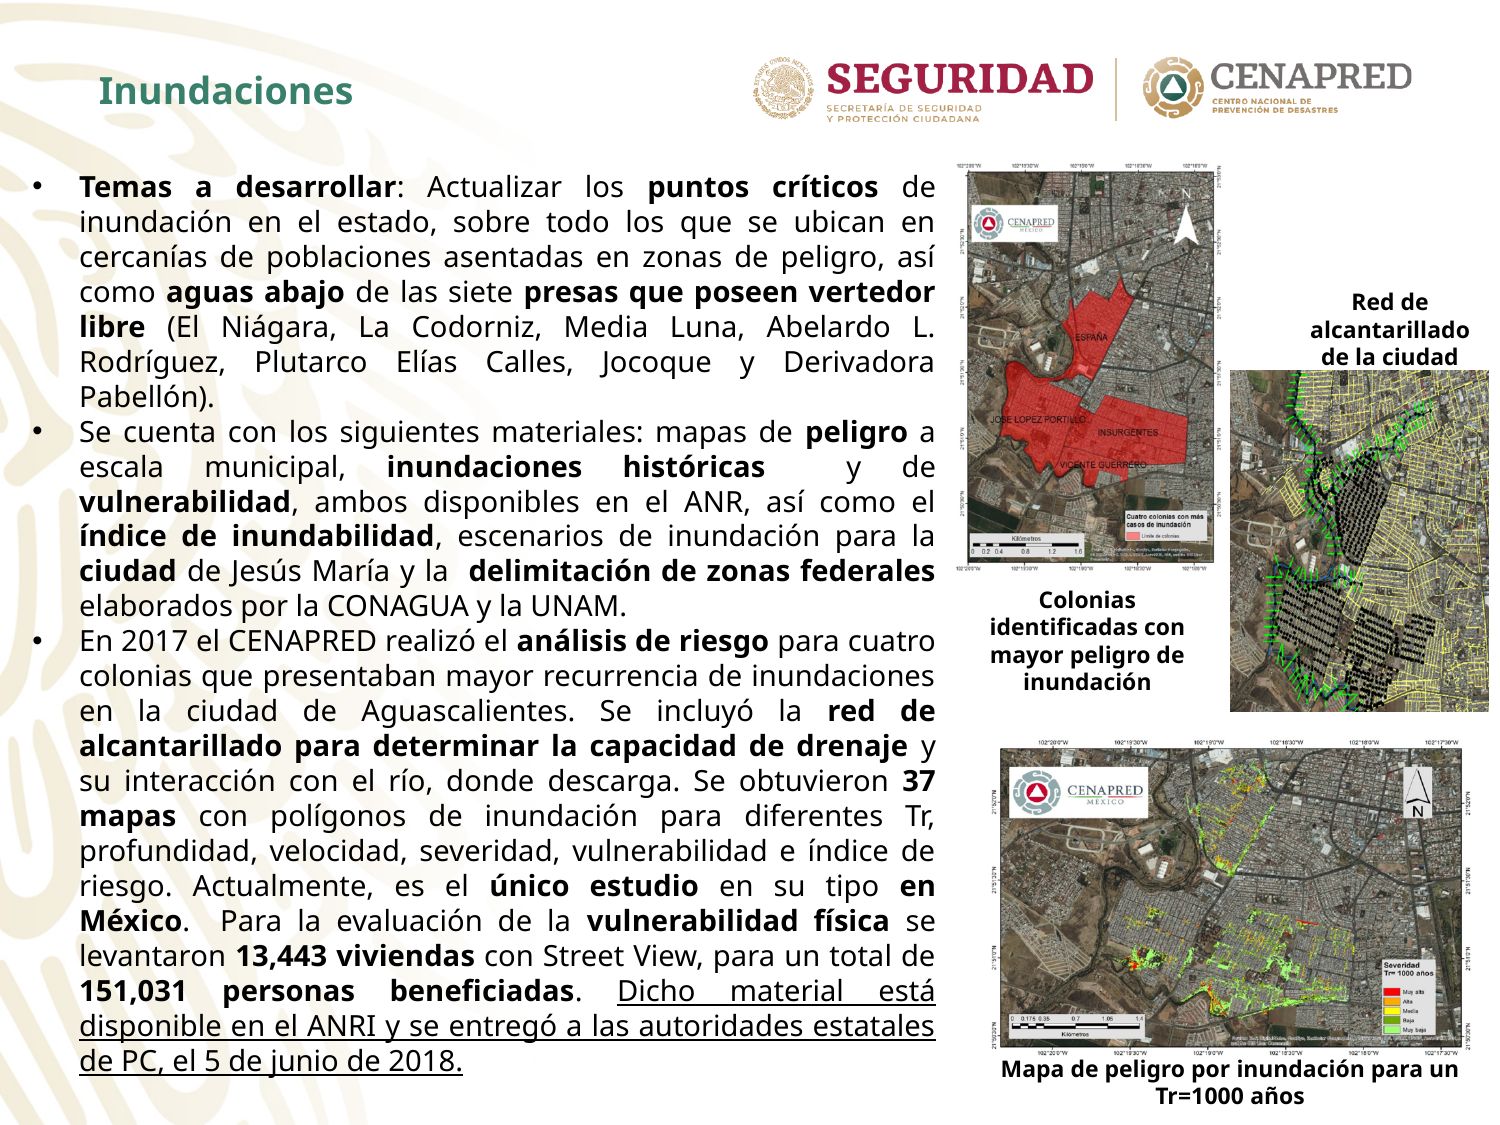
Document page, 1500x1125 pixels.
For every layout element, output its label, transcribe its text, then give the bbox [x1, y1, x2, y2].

picture [1139, 53, 1412, 122]
picture [0, 0, 1490, 1125]
text_box Mapa de peligro por inundación para un Tr=1000 años [974, 1046, 1486, 1117]
text_box Inundaciones [83, 59, 369, 120]
text_box Temas a desarrollar: Actualizar los puntos críticos de inundación en el estado, sobre todo los que se ubican en cercanías de poblaciones asentadas en zonas de peligro, así como aguas abajo de las siete presas que poseen vertedor libre (El Niágara, La Codorniz, Media Luna, Abelardo L. Rodríguez, Plutarco Elías Calles, Jocoque y Derivadora Pabellón). Se cuenta con los siguientes materiales: mapas de peligro a escala municipal, inundaciones históricas y de vulnerabilidad, ambos disponibles en el ANR, así como el índice de inundabilidad, escenarios de inundación para la ciudad de Jesús María y la delimitación de zonas federales elaborados por la CONAGUA y la UNAM. En 2017 el CENAPRED realizó el análisis de riesgo para cuatro colonias que presentaban mayor recurrencia de inundaciones en la ciudad de Aguascalientes. Se incluyó la red de alcantarillado para determinar la capacidad de drenaje y su interacción con el río, donde descarga. Se obtuvieron 37 mapas con polígonos de inundación para diferentes Tr, profundidad, velocidad, severidad, vulnerabilidad e índice de riesgo. Actualmente, es el único estudio en su tipo en México. Para la evaluación de la vulnerabilidad física se levantaron 13,443 viviendas con Street View, para un total de 151,031 personas beneficiadas. Dicho material está disponible en el ANRI y se entregó a las autoridades estatales de PC, el 5 de junio de 2018. [17, 160, 951, 1120]
text_box Red de alcantarillado de la ciudad [1282, 280, 1498, 378]
text_box Colonias identificadas con mayor peligro de inundación [952, 586, 1223, 703]
